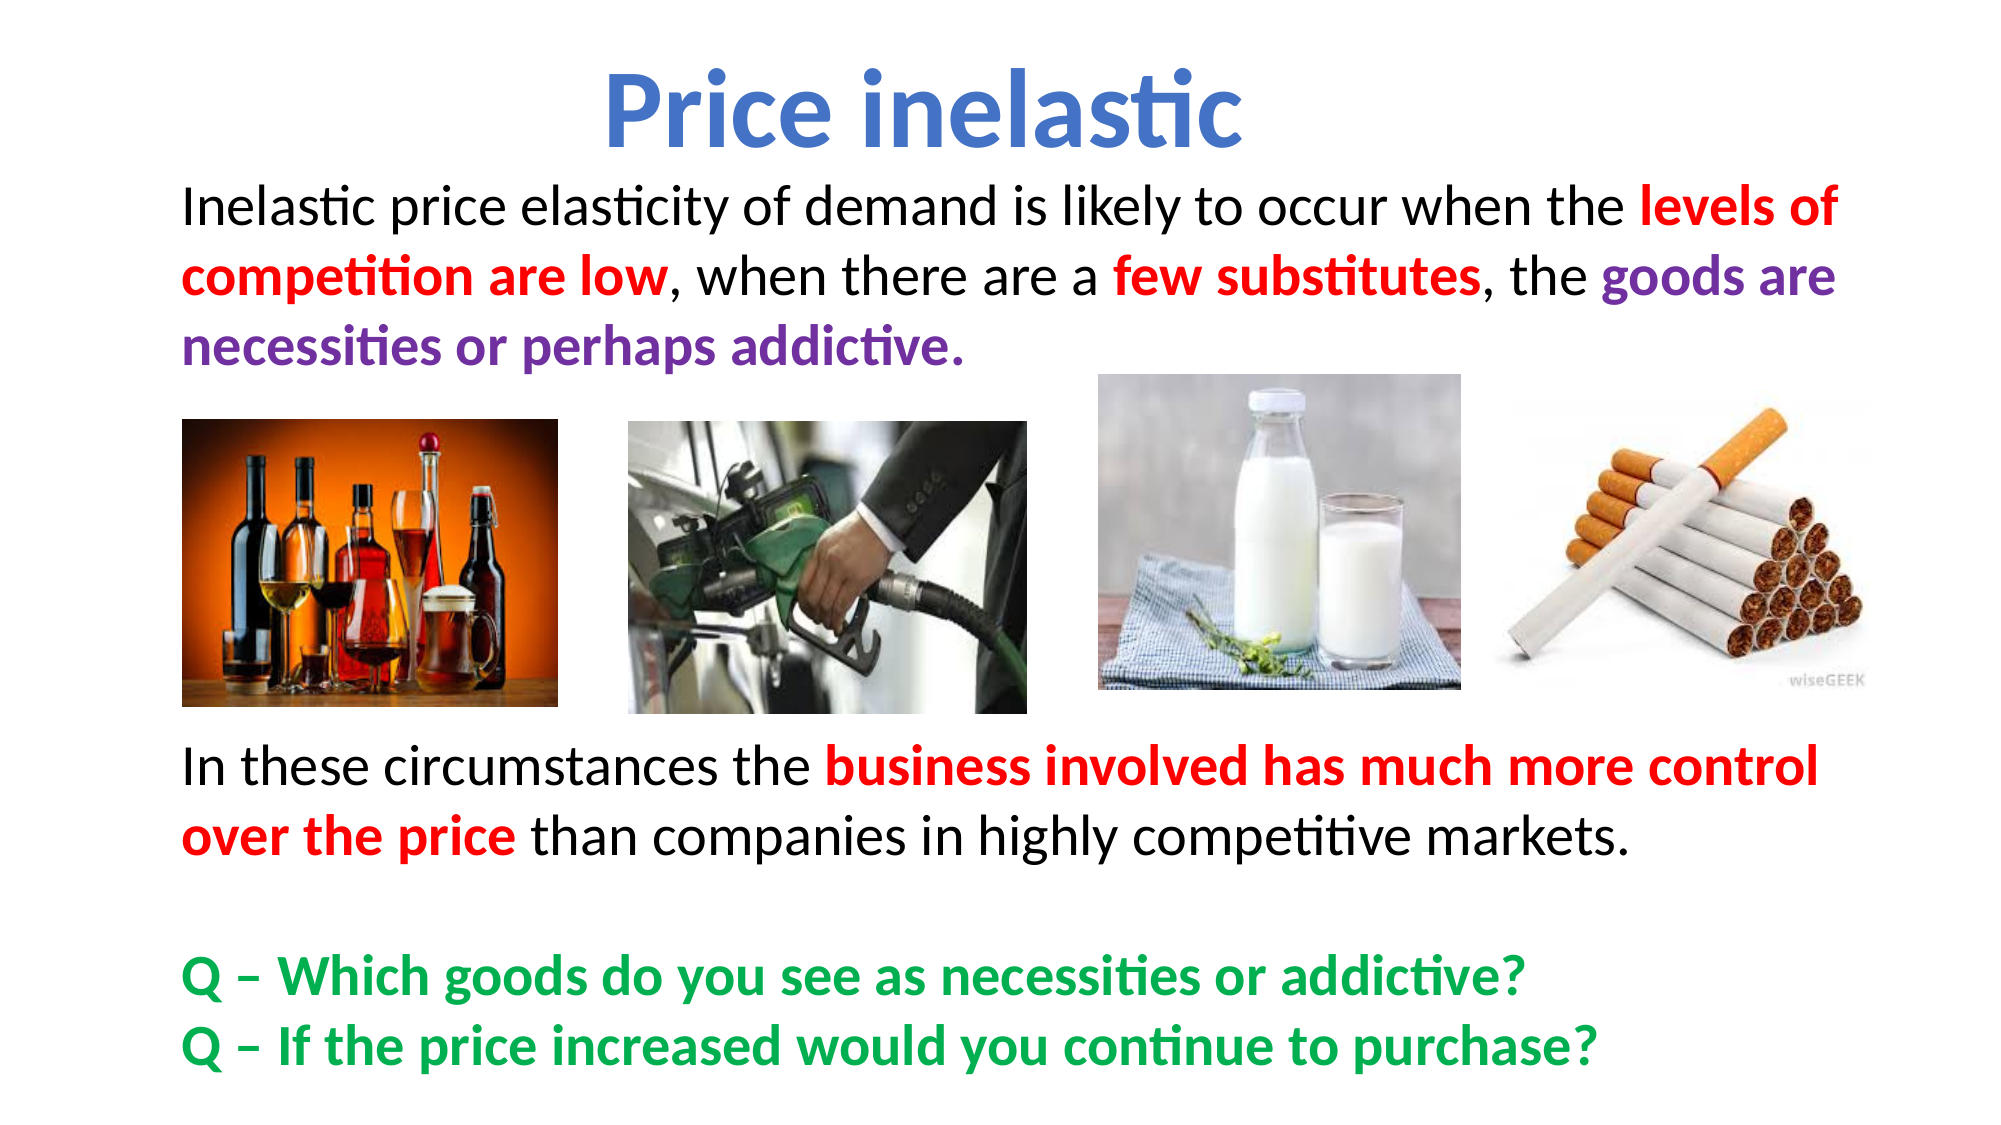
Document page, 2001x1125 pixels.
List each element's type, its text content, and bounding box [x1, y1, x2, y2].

picture [181, 419, 558, 707]
picture [628, 421, 1027, 714]
text_box Price inelastic [588, 27, 1286, 178]
picture [1491, 390, 1869, 690]
text_box Inelastic price elasticity of demand is likely to occur when the levels of competition are low, when there are a few substitutes, the goods are necessities or perhaps addictive. In these circumstances the business involved has much more control over the price than companies in highly competitive markets. Q – Which goods do you see as necessities or addictive? Q – If the price increased would you continue to purchase? [166, 159, 1869, 1084]
picture [1097, 374, 1461, 690]
